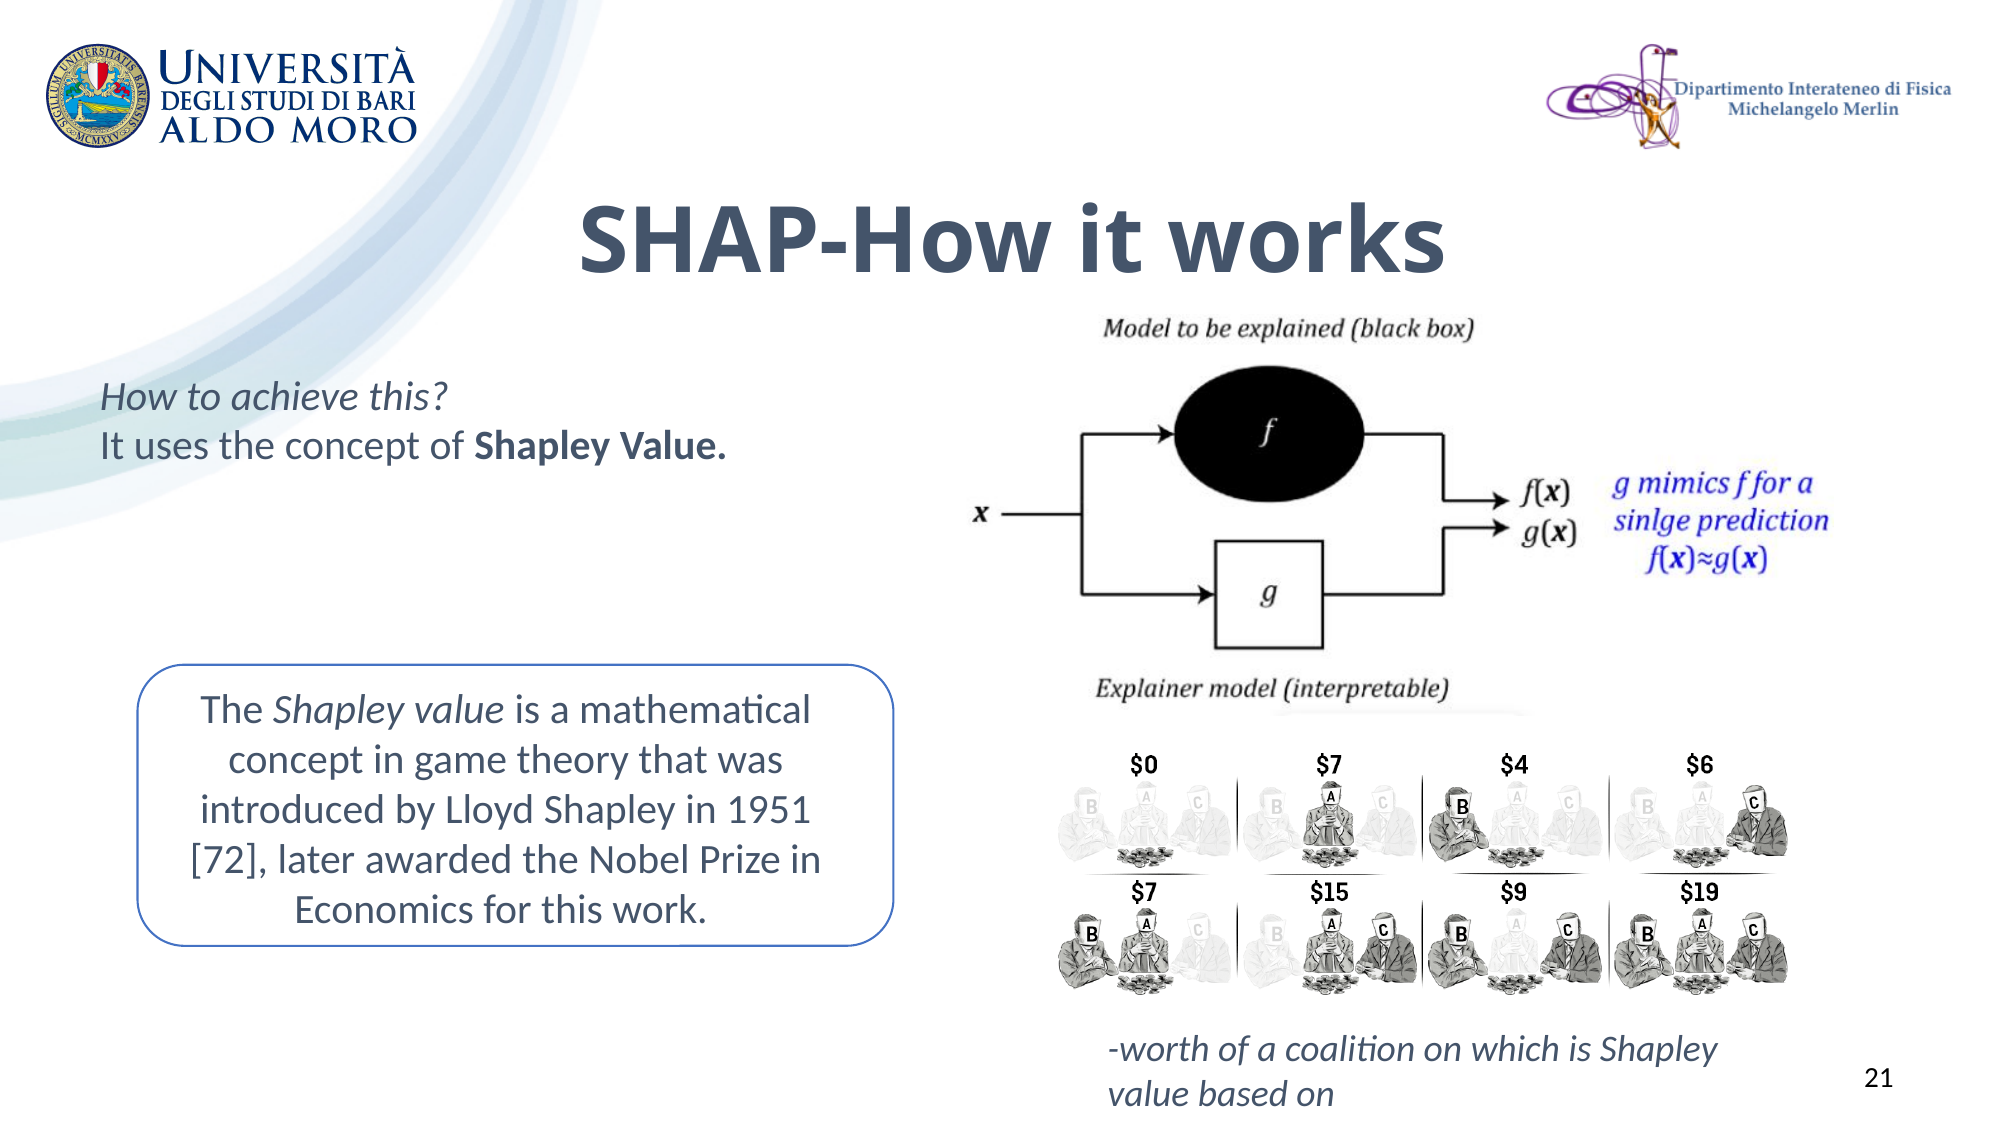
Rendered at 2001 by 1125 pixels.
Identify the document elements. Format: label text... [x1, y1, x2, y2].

title SHAP-How it works [163, 134, 1863, 352]
text_box 21 [1849, 1051, 1919, 1101]
text_box -worth of a coalition on which is Shapley value based on [1092, 1016, 1801, 1122]
text_box [136, 682, 146, 928]
picture [0, 0, 2001, 1125]
text_box The Shapley value is a mathematical concept in game theory that was introduced by Lloyd Shapley in 1951 [72], later awarded the Nobel Prize in Economics for this work. [146, 674, 865, 940]
text_box How to achieve this? It uses the concept of Shapley Value. [85, 360, 894, 476]
text_box [154, 663, 895, 947]
